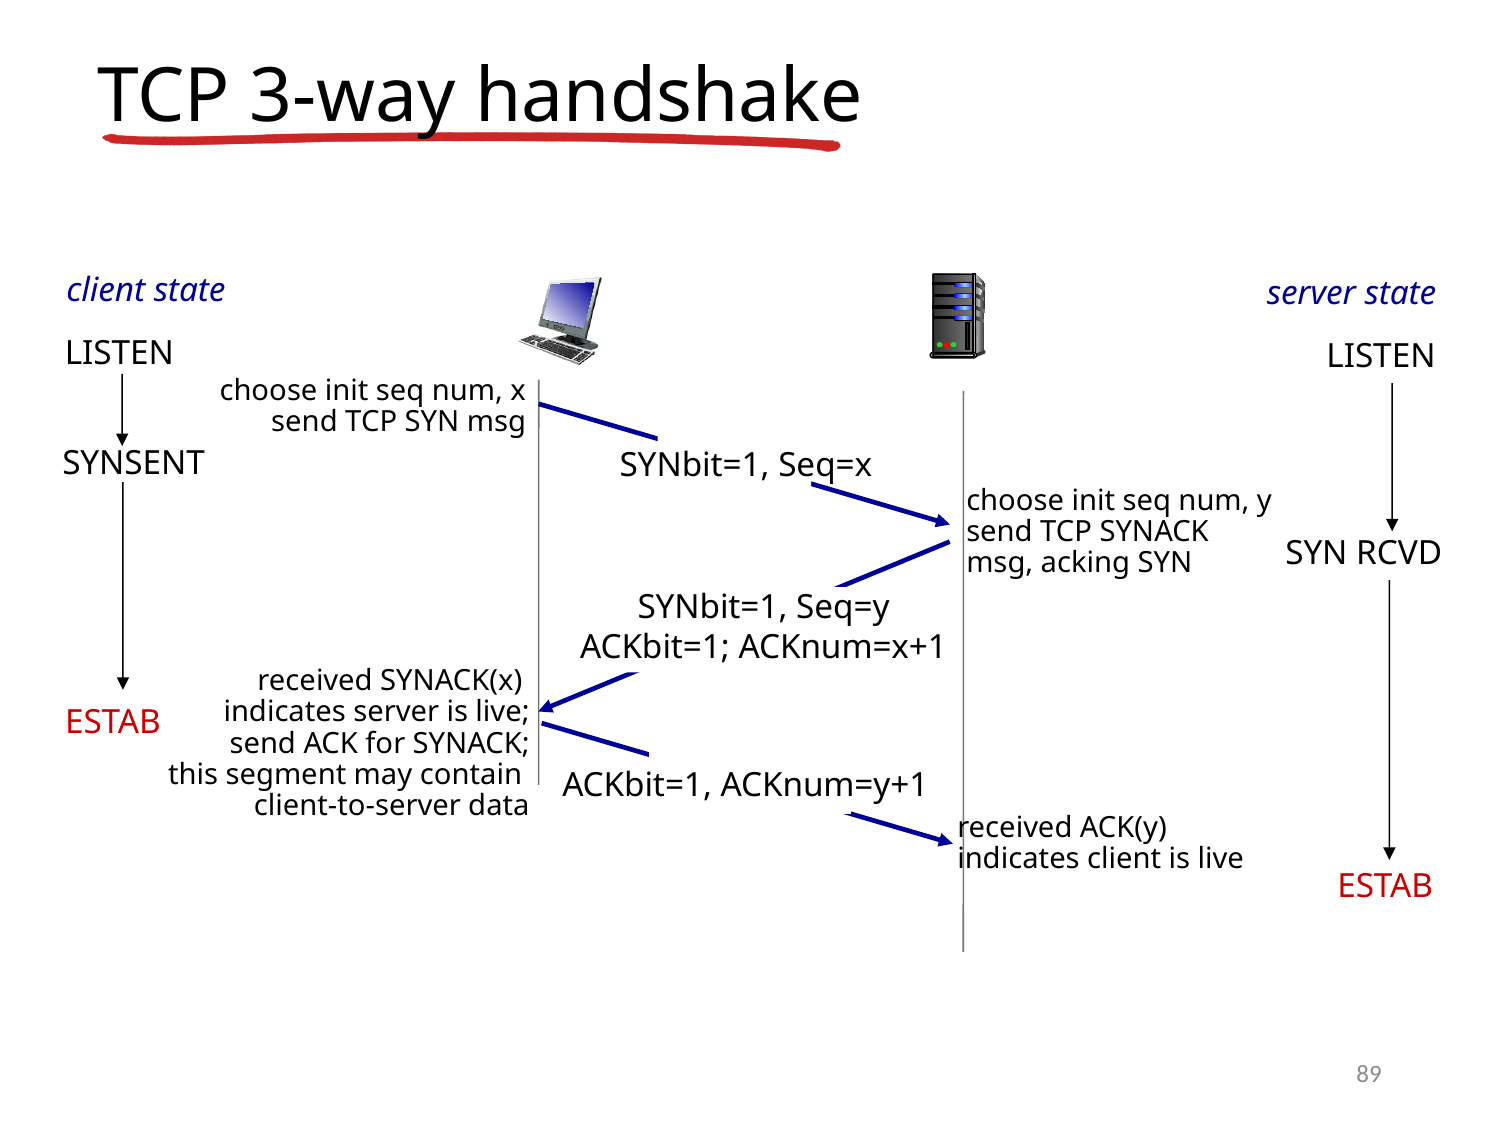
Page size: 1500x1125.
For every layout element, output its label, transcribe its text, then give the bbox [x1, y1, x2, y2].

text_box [1272, 382, 1456, 579]
slide_number 89 [1059, 1042, 1397, 1103]
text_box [49, 373, 219, 489]
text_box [50, 260, 1454, 382]
title TCP 3-way handshake [82, 27, 961, 167]
picture [99, 127, 850, 157]
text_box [49, 482, 177, 749]
text_box [1383, 580, 1396, 860]
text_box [212, 382, 950, 525]
text_box ESTAB [1322, 856, 1448, 912]
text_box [538, 477, 1280, 712]
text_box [163, 657, 1252, 883]
